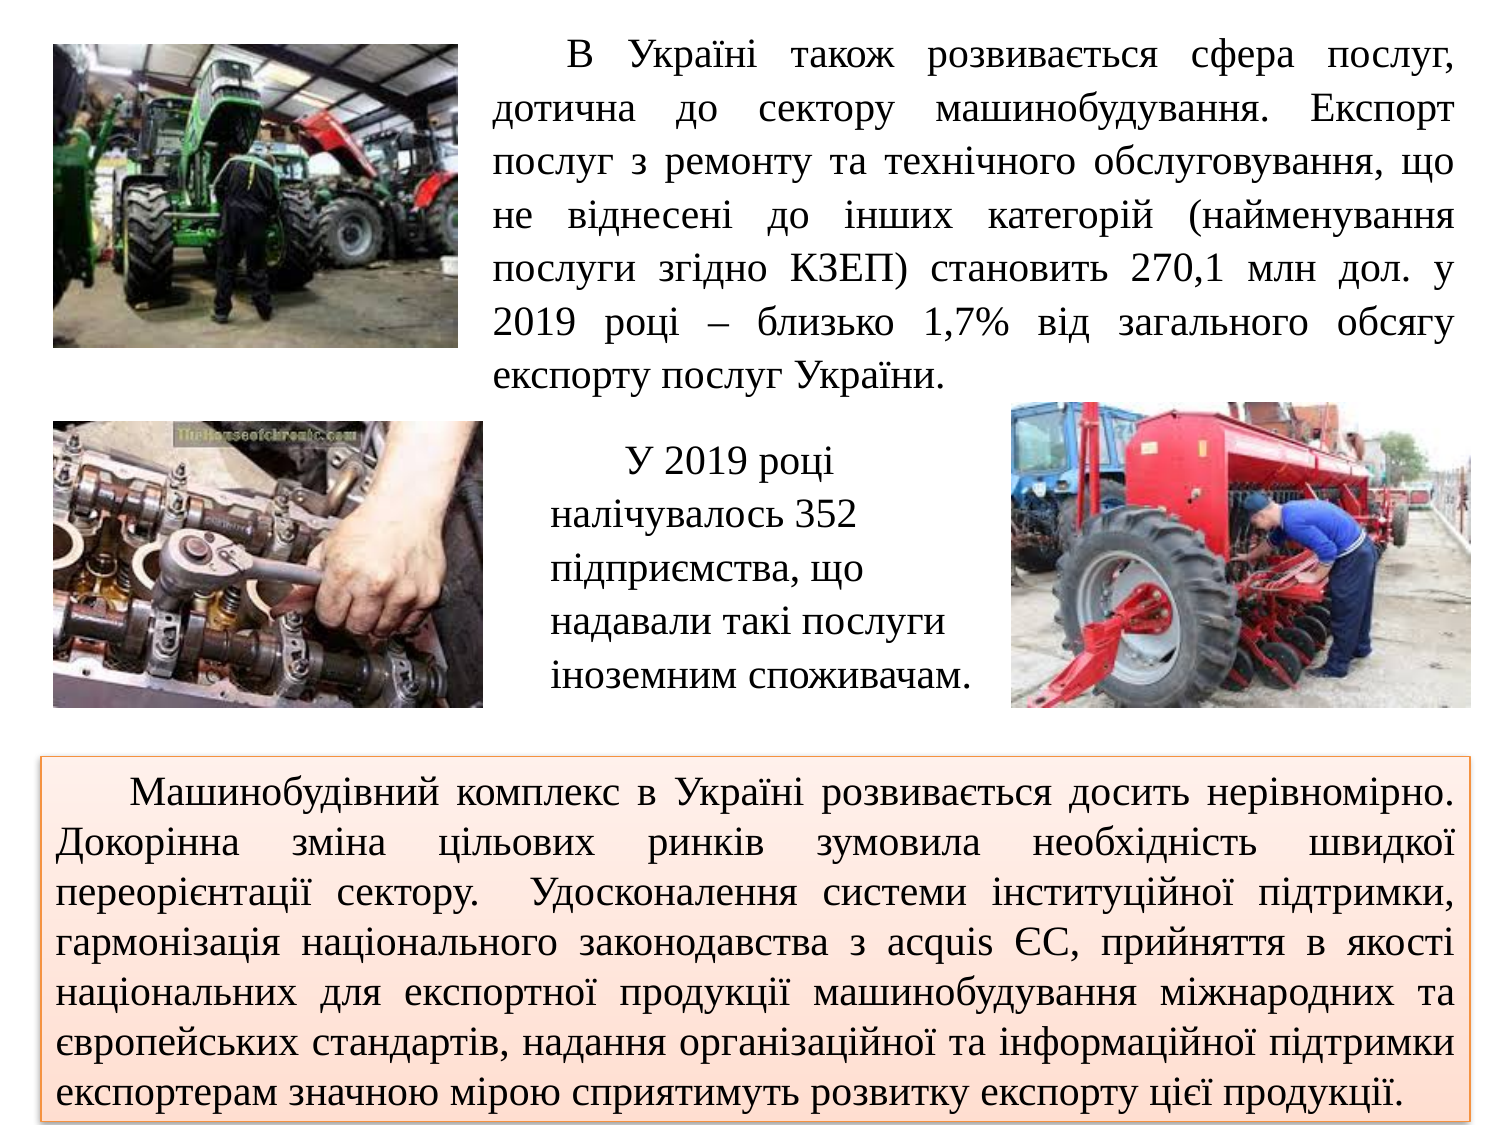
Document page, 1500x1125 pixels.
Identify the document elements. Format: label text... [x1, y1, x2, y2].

text_box У 2019 році налічувалось 352 підприємства, що надавали такі послуги іноземним споживачам. [535, 421, 1005, 704]
text_box В Україні також розвивається сфера послуг, дотична до сектору машинобудування. Експорт послуг з ремонту та технічного обслуговування, що не віднесені до інших категорій (найменування послуги згідно КЗЕП) становить 270,1 млн дол. у 2019 році – близько 1,7% від загального обсягу експорту послуг України. [477, 15, 1471, 405]
picture [52, 44, 459, 349]
text_box Машинобудівний комплекс в Україні розвивається досить нерівномірно. Докорінна зміна цільових ринків зумовила необхідність швидкої переорієнтації сектору. Удосконалення системи інституційної підтримки, гармонізація національного законодавства з acquis ЄС, прийняття в якості національних для експортної продукції машинобудування міжнародних та європейських стандартів, надання організаційної та інформаційної підтримки експортерам значною мірою сприятимуть розвитку експорту цієї продукції. [40, 756, 1471, 1122]
picture [52, 421, 483, 708]
picture [1011, 402, 1471, 708]
